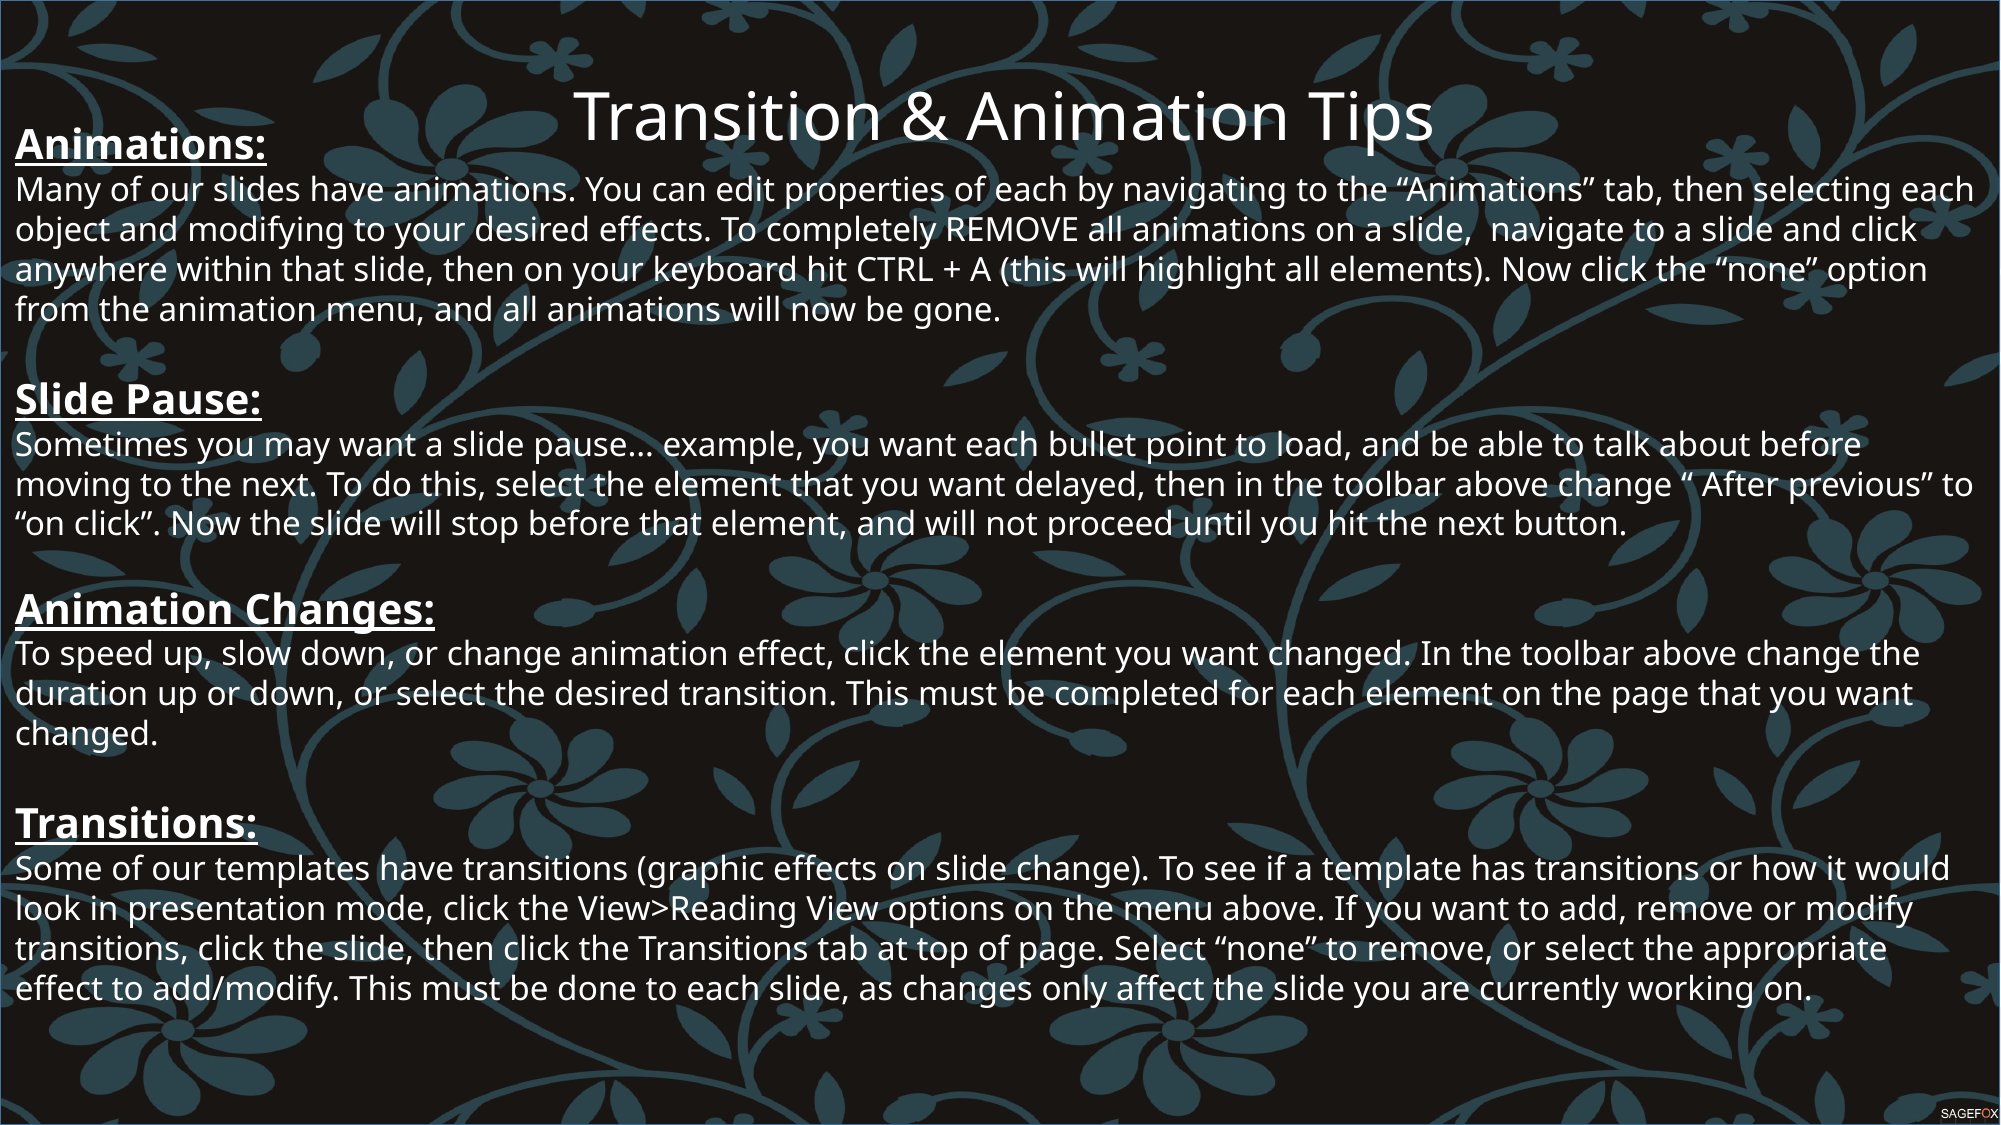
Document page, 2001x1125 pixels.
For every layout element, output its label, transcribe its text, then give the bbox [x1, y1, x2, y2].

text_box Animations: Many of our slides have animations. You can edit properties of each by navigating to the “Animations” tab, then selecting each object and modifying to your desired effects. To completely REMOVE all animations on a slide, navigate to a slide and click anywhere within that slide, then on your keyboard hit CTRL + A (this will highlight all elements). Now click the “none” option from the animation menu, and all animations will now be gone. Slide Pause: Sometimes you may want a slide pause… example, you want each bullet point to load, and be able to talk about before moving to the next. To do this, select the element that you want delayed, then in the toolbar above change “ After previous” to “on click”. Now the slide will stop before that element, and will not proceed until you hit the next button. Animation Changes: To speed up, slow down, or change animation effect, click the element you want changed. In the toolbar above change the duration up or down, or select the desired transition. This must be completed for each element on the page that you want changed. Transitions: Some of our templates have transitions (graphic effects on slide change). To see if a template has transitions or how it would look in presentation mode, click the View>Reading View options on the menu above. If you want to add, remove or modify transitions, click the slide, then click the Transitions tab at top of page. Select “none” to remove, or select the appropriate effect to add/modify. This must be done to each slide, as changes only affect the slide you are currently working on. [0, 0, 2000, 1125]
title Transition & Animation Tips [477, 59, 1532, 177]
